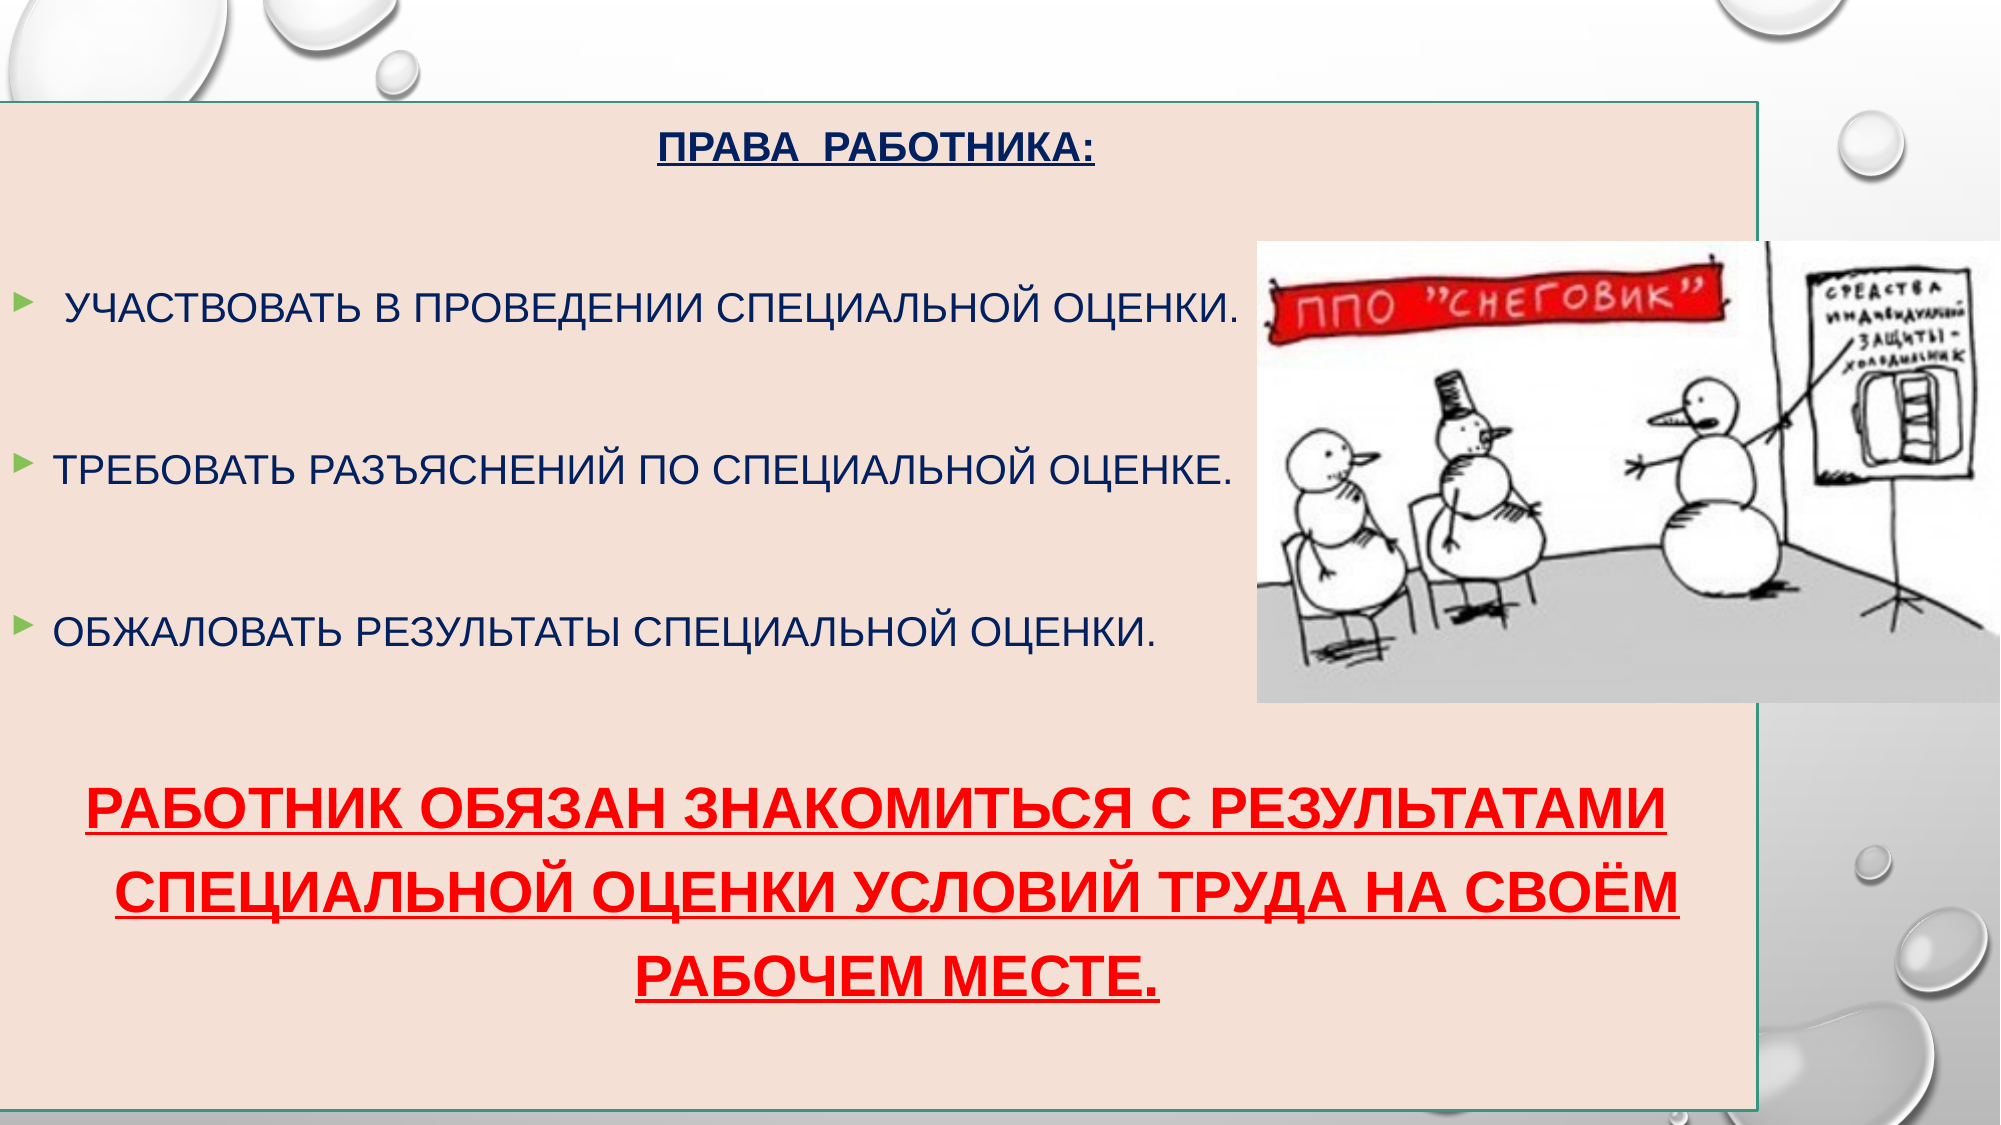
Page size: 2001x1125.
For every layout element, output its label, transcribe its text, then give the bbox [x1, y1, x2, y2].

picture [0, 0, 2000, 1125]
list Права работника: Участвовать в проведении специальной оценки. Требовать разъяснений по специальной оценке. Обжаловать результаты специальной оценки. Работник обязан знакомиться с результатами специальной оценки условий труда на своём рабочем месте. [0, 101, 1759, 1112]
